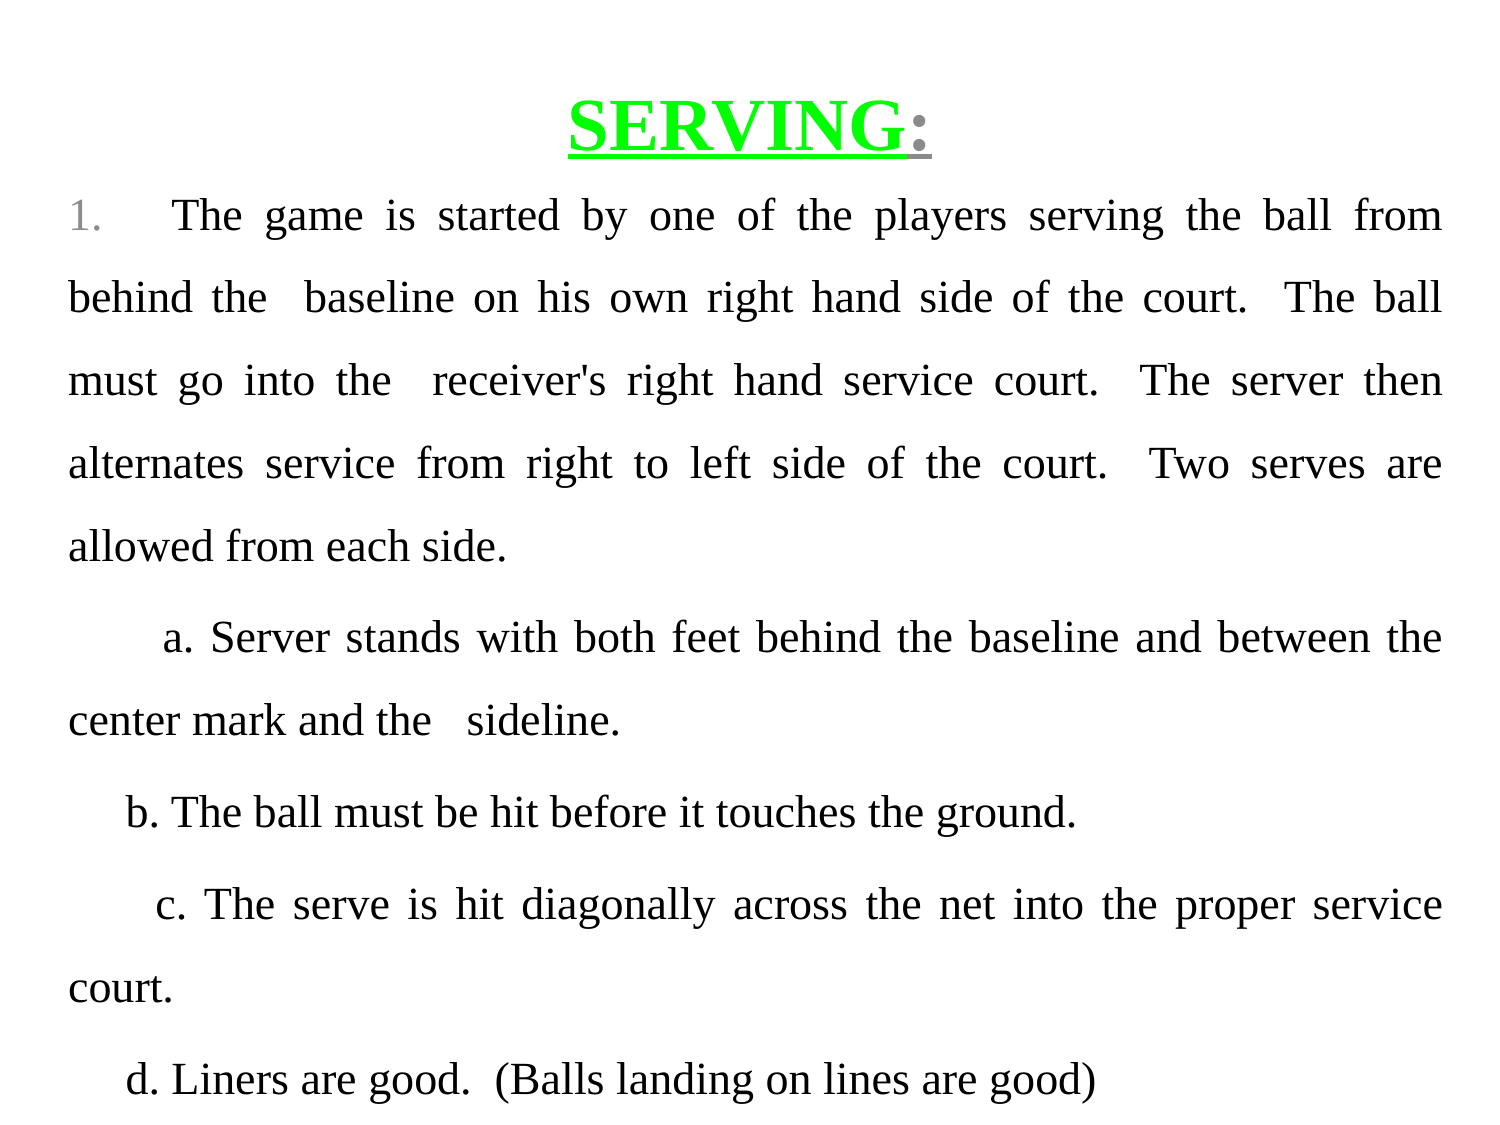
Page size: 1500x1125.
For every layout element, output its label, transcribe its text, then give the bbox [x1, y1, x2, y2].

subtitle 1. The game is started by one of the players serving the ball from behind the baseline on his own right hand side of the court. The ball must go into the receiver's right hand service court. The server then alternates service from right to left side of the court. Two serves are allowed from each side. a. Server stands with both feet behind the baseline and between the center mark and the sideline. b. The ball must be hit before it touches the ground. c. The serve is hit diagonally across the net into the proper service court. d. Liners are good. (Balls landing on lines are good) [53, 149, 1459, 1125]
title SERVING: [112, 19, 1388, 149]
